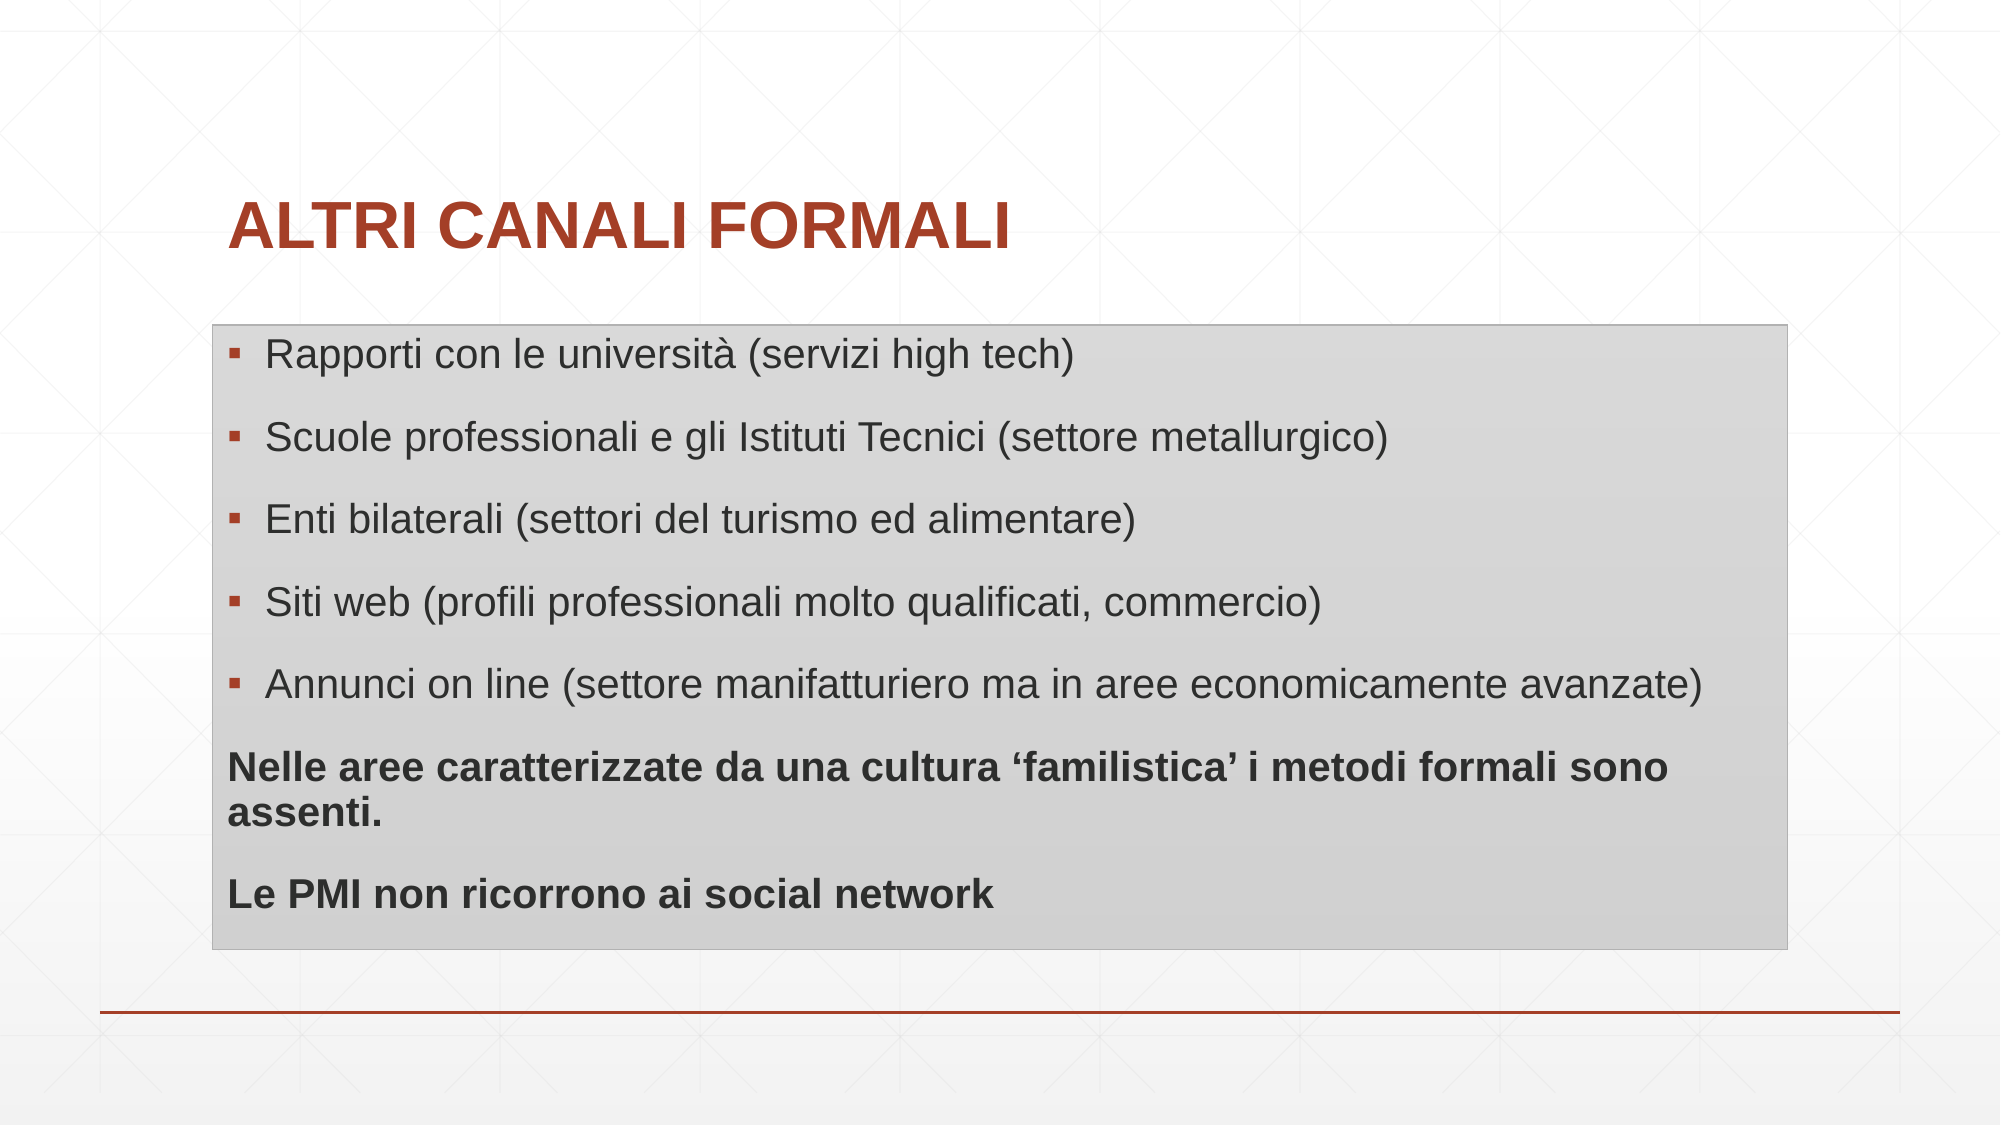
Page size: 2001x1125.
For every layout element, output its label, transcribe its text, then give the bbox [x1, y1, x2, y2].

list Rapporti con le università (servizi high tech) Scuole professionali e gli Istituti Tecnici (settore metallurgico) Enti bilaterali (settori del turismo ed alimentare) Siti web (profili professionali molto qualificati, commercio) Annunci on line (settore manifatturiero ma in aree economicamente avanzate) Nelle aree caratterizzate da una cultura ‘familistica’ i metodi formali sono assenti. Le PMI non ricorrono ai social network [212, 324, 1788, 950]
title ALTRI CANALI FORMALI [212, 82, 1788, 271]
